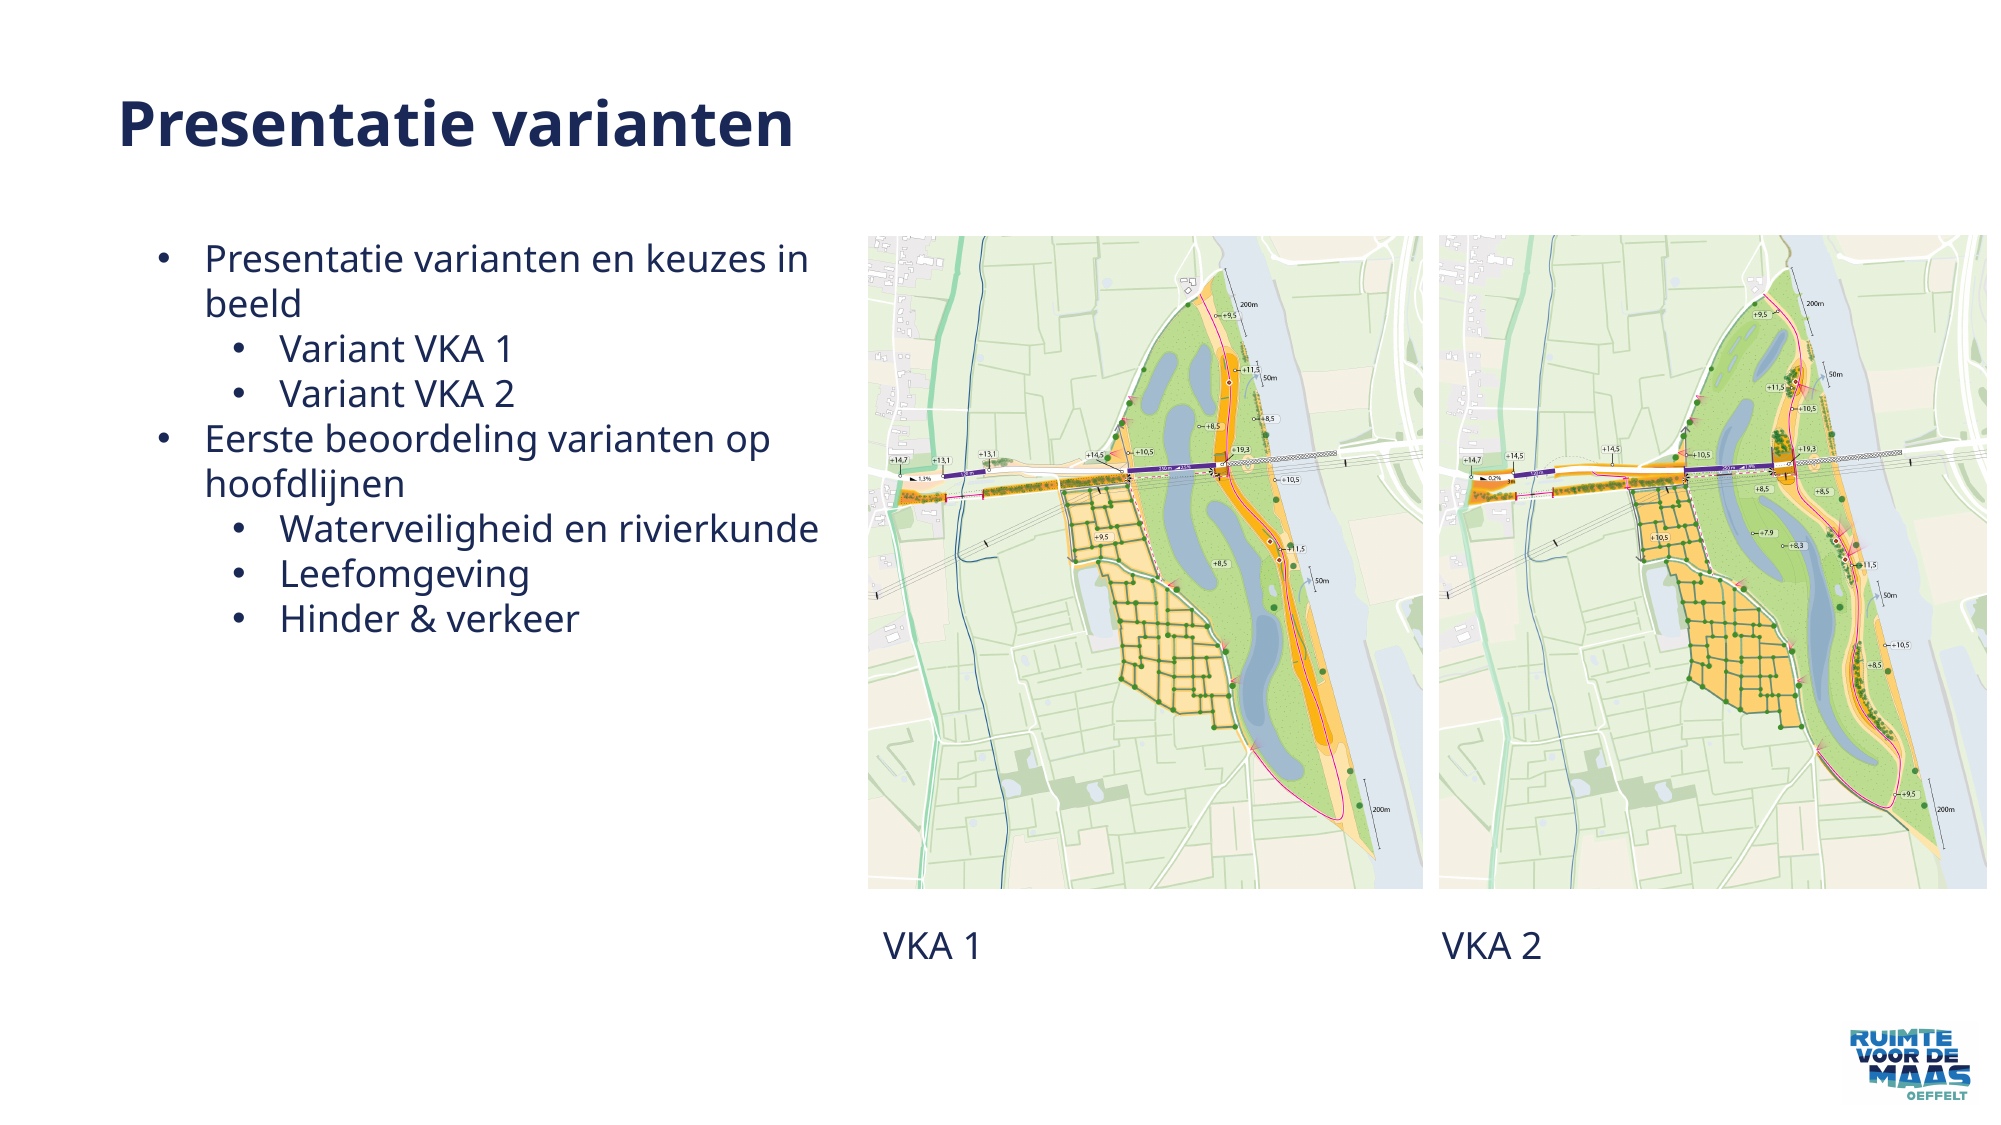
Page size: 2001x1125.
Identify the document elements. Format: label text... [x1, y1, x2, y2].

text_box [102, 194, 1890, 1022]
picture [868, 236, 1423, 889]
text_box Presentatie varianten [102, 76, 1890, 167]
text_box VKA 2 [1426, 914, 1714, 975]
picture [1842, 1021, 1979, 1105]
picture [1439, 235, 1987, 889]
text_box VKA 1 [868, 914, 1156, 975]
